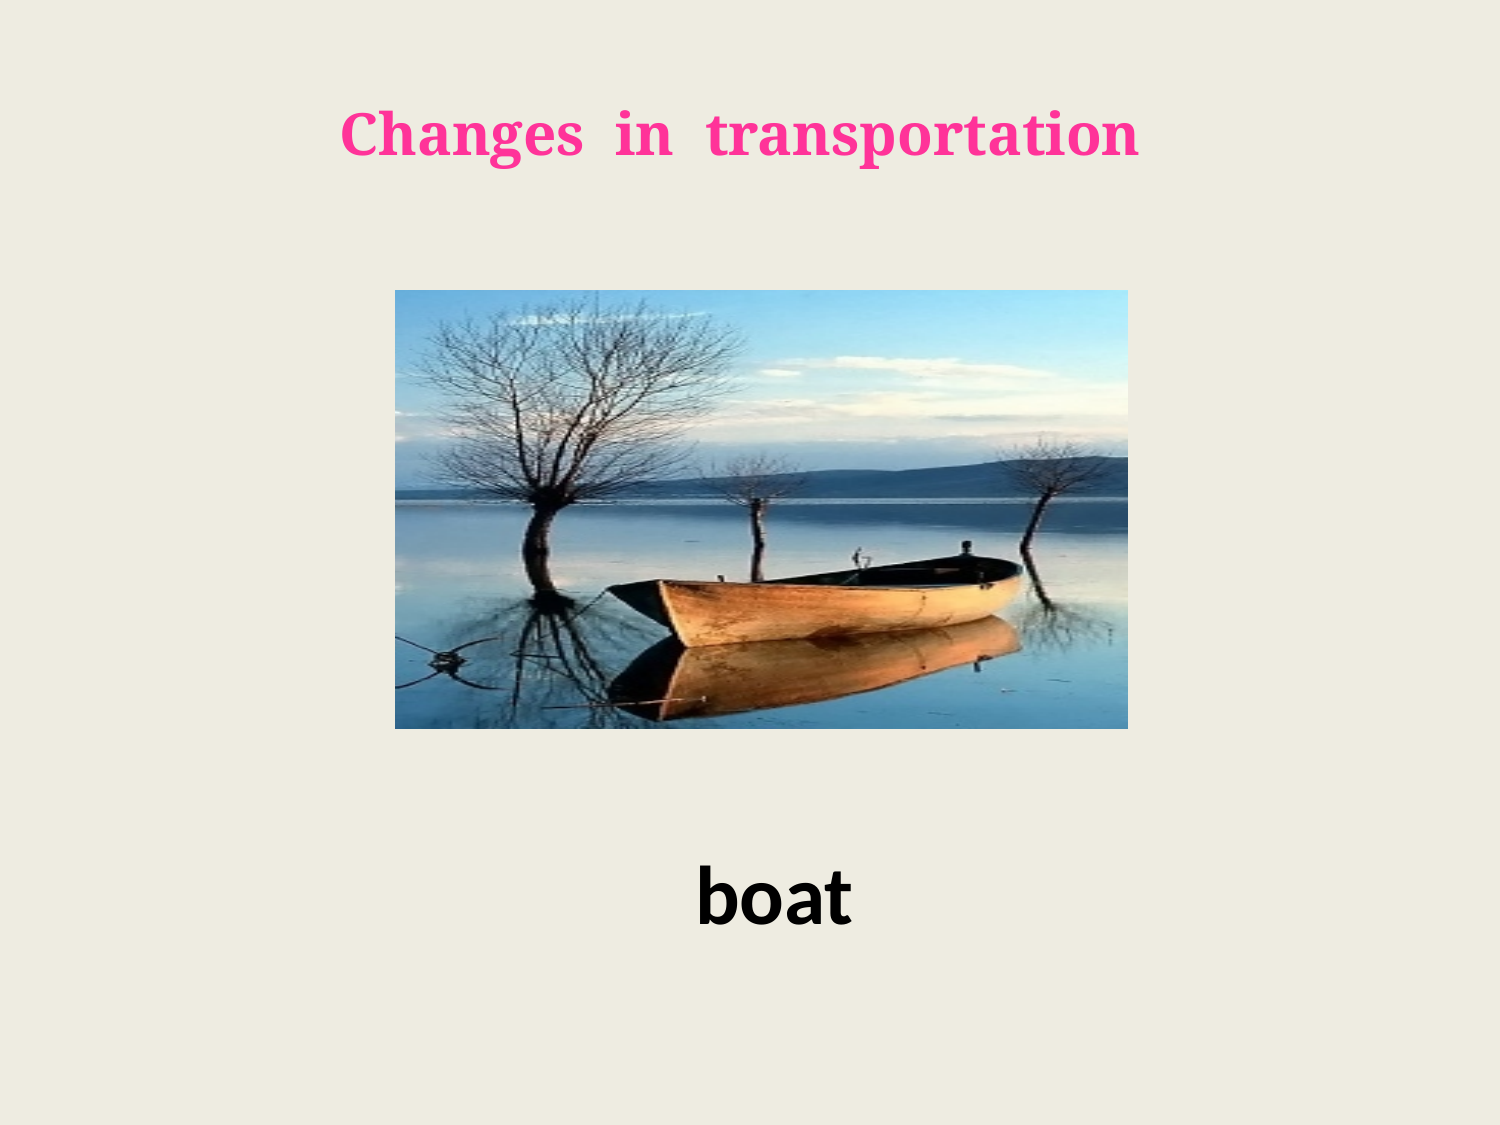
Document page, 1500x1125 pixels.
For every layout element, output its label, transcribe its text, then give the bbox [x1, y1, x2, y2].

text_box Changes in transportation [324, 90, 1211, 175]
picture [395, 290, 1129, 729]
text_box boat [680, 834, 869, 949]
